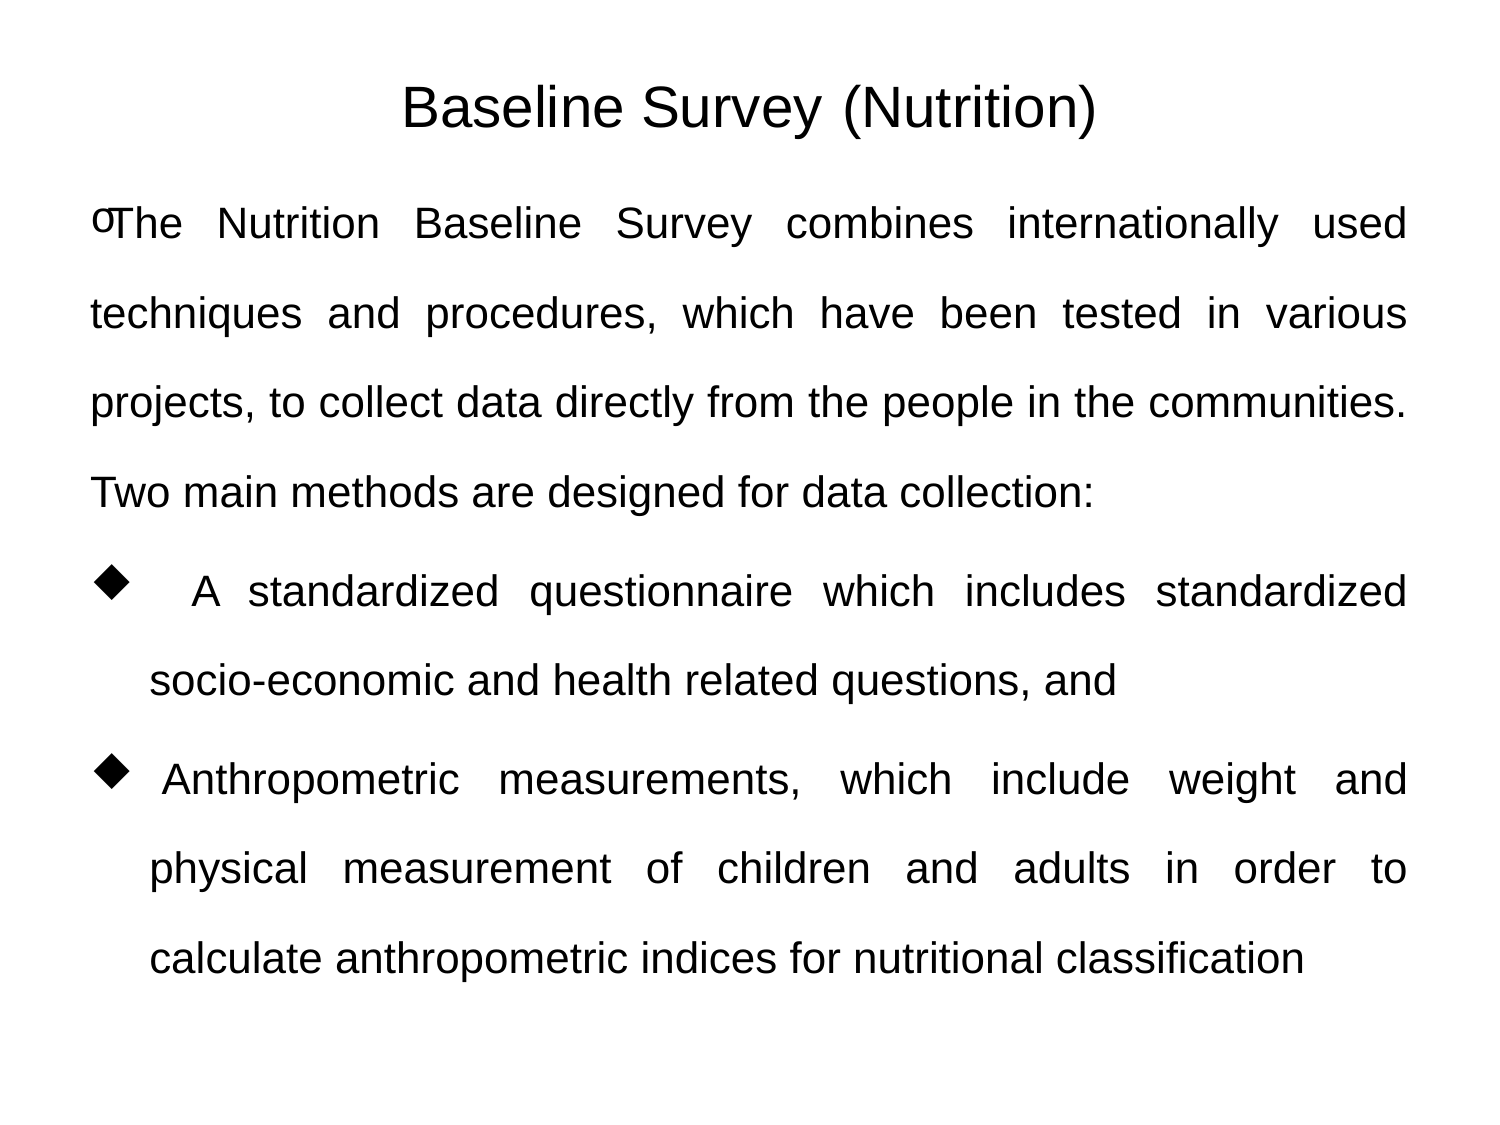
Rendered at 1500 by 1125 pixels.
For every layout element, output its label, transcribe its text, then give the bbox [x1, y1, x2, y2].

list The Nutrition Baseline Survey combines internationally used techniques and procedures, which have been tested in various projects, to collect data directly from the people in the communities. Two main methods are designed for data collection: A standardized questionnaire which includes standardized socio-economic and health related questions, and Anthropometric measurements, which include weight and physical measurement of children and adults in order to calculate anthropometric indices for nutritional classification [75, 149, 1425, 1005]
title Baseline Survey (Nutrition) [75, 0, 1425, 149]
